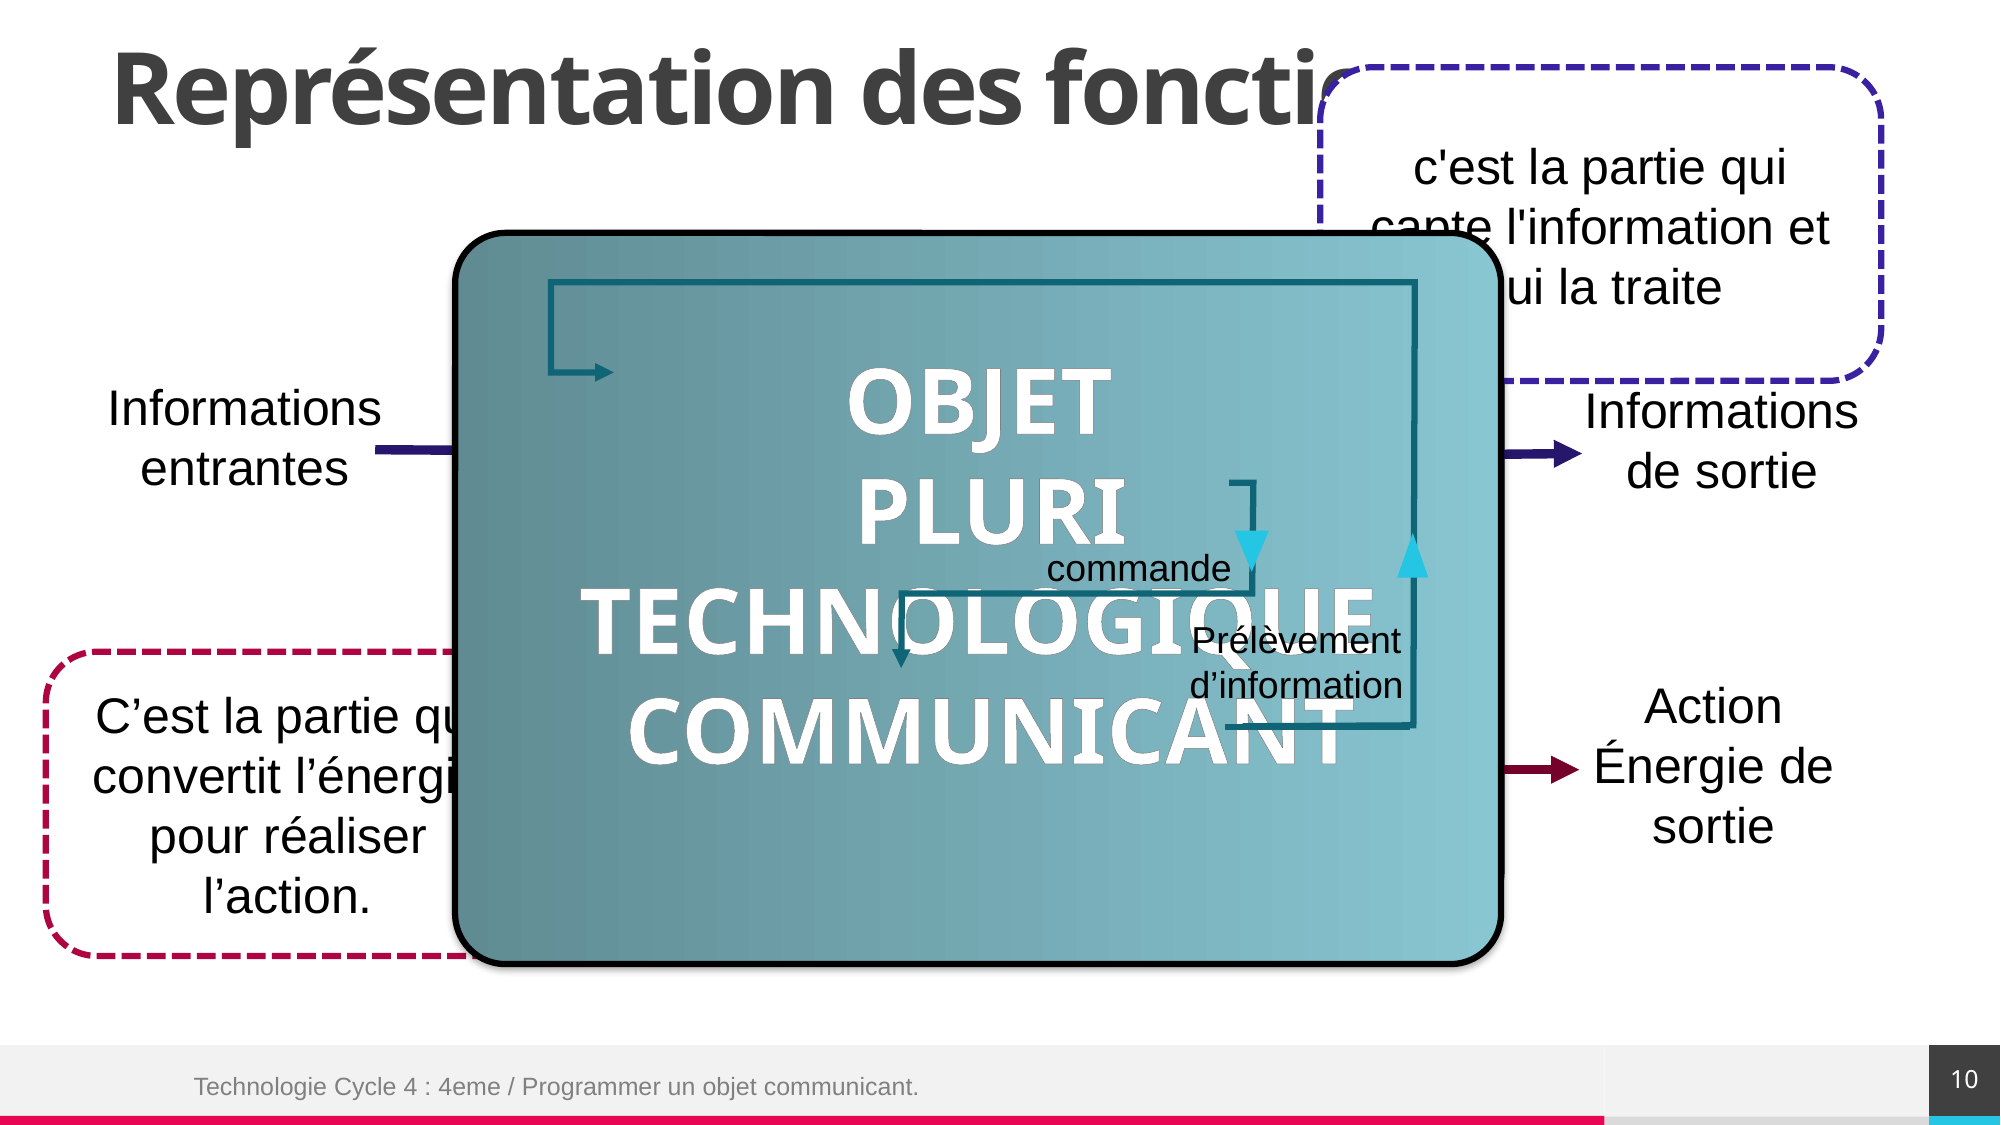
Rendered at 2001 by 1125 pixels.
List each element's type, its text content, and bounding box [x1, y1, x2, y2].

text_box C’est la partie qui convertit l’énergie pour réaliser l’action. [44, 650, 455, 957]
text_box c'est la partie qui capte l'information et qui la traite [1319, 66, 1883, 371]
slide_number 10 [1929, 1045, 2000, 1116]
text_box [91, 367, 455, 505]
text_box Représentation des fonctions [109, 42, 1930, 142]
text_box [152, 666, 455, 864]
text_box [1502, 371, 1877, 508]
text_box Technologie Cycle 4 : 4eme / Programmer un objet communicant. [178, 1063, 1392, 1108]
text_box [455, 232, 1502, 965]
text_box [551, 282, 1429, 728]
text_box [1502, 666, 1893, 864]
